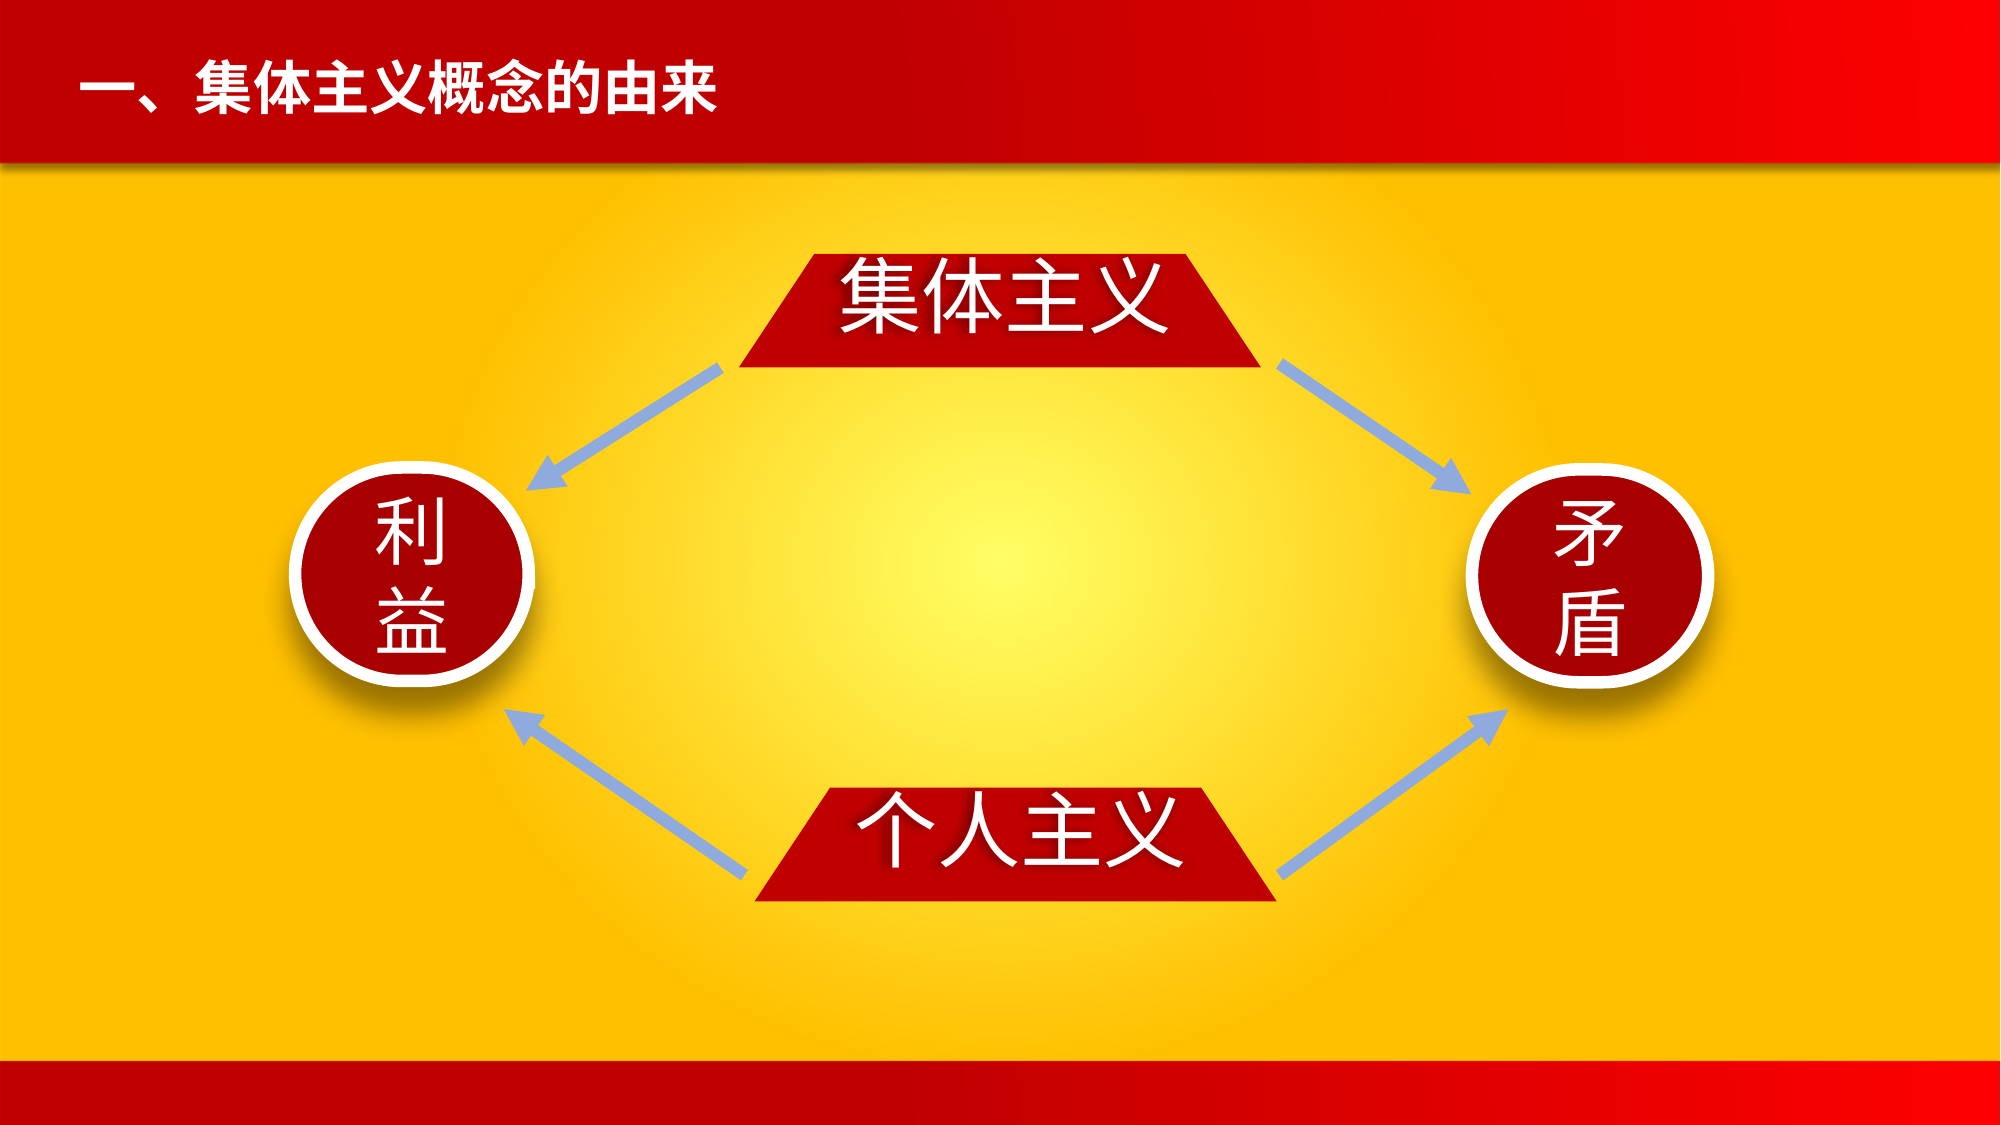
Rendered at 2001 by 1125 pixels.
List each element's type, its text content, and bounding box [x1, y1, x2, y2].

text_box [1279, 363, 1472, 495]
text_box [1279, 709, 1509, 876]
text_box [738, 243, 1261, 368]
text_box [525, 367, 721, 491]
text_box 利益 [293, 466, 530, 682]
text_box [503, 708, 745, 876]
text_box 一、集体主义概念的由来 [63, 43, 755, 129]
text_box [754, 777, 1277, 902]
picture [0, 0, 2001, 1125]
text_box 矛盾 [1470, 468, 1710, 684]
